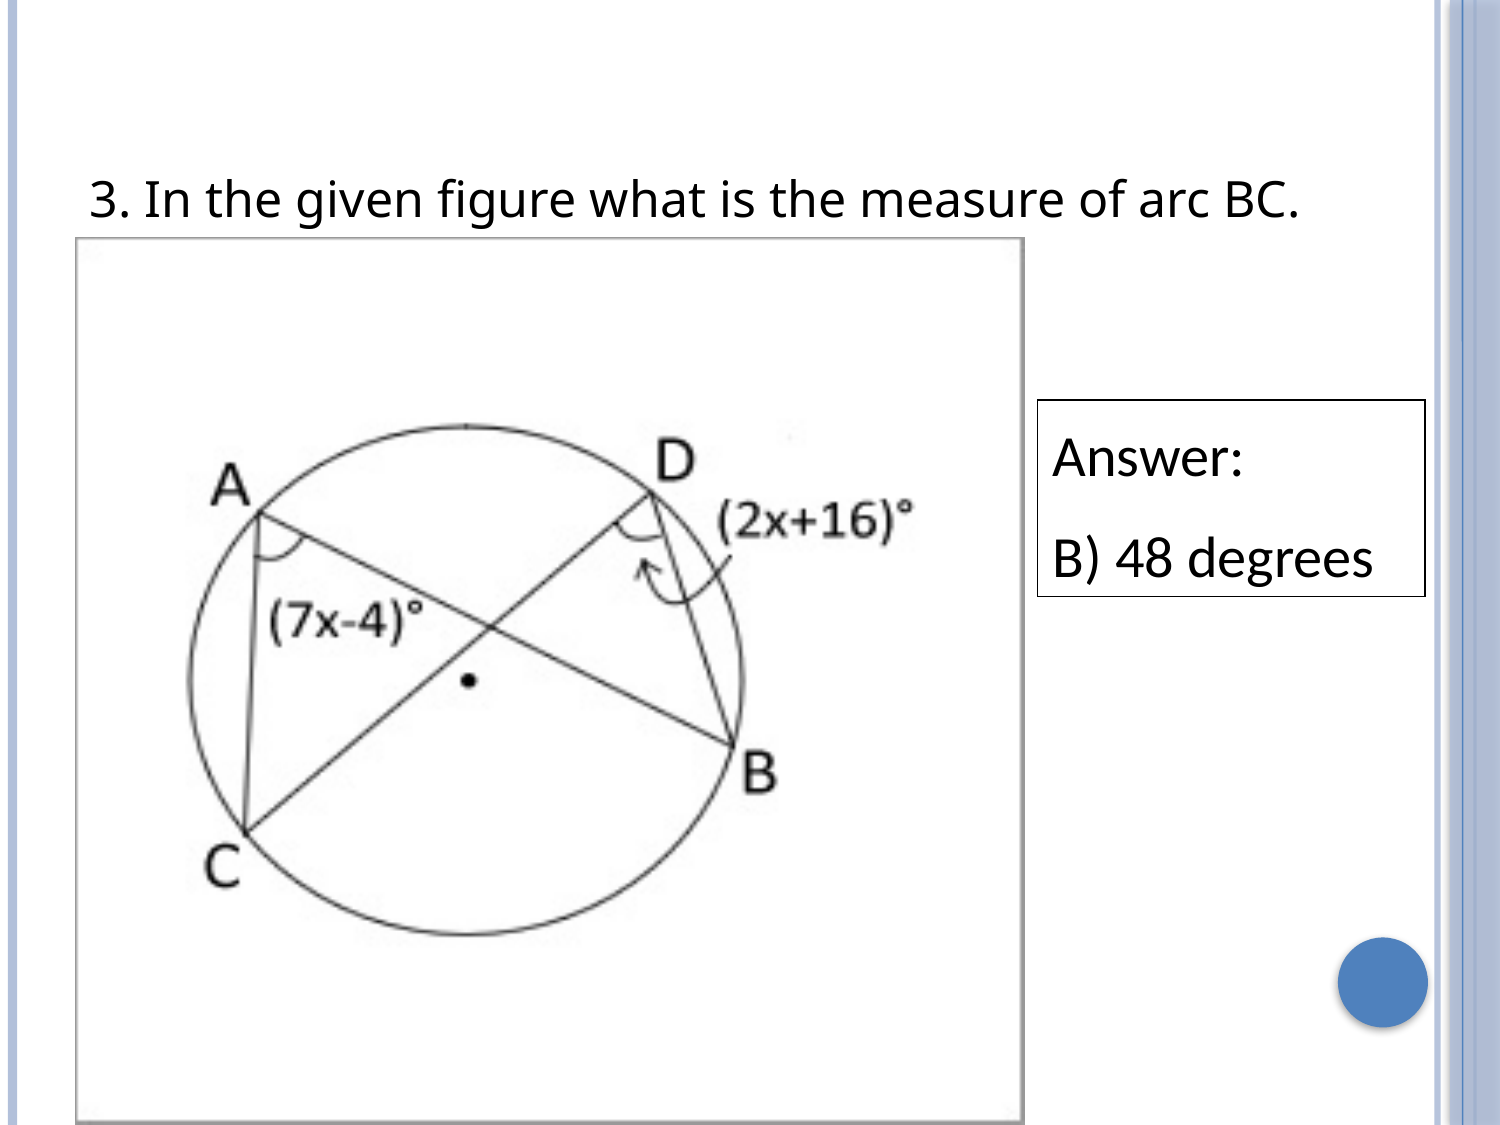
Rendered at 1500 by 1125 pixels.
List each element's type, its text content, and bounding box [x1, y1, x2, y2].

text_box Answer: B) 48 degrees [1037, 399, 1425, 597]
picture [74, 236, 1026, 1125]
text_box 3. In the given figure what is the measure of arc BC. [75, 99, 1400, 295]
